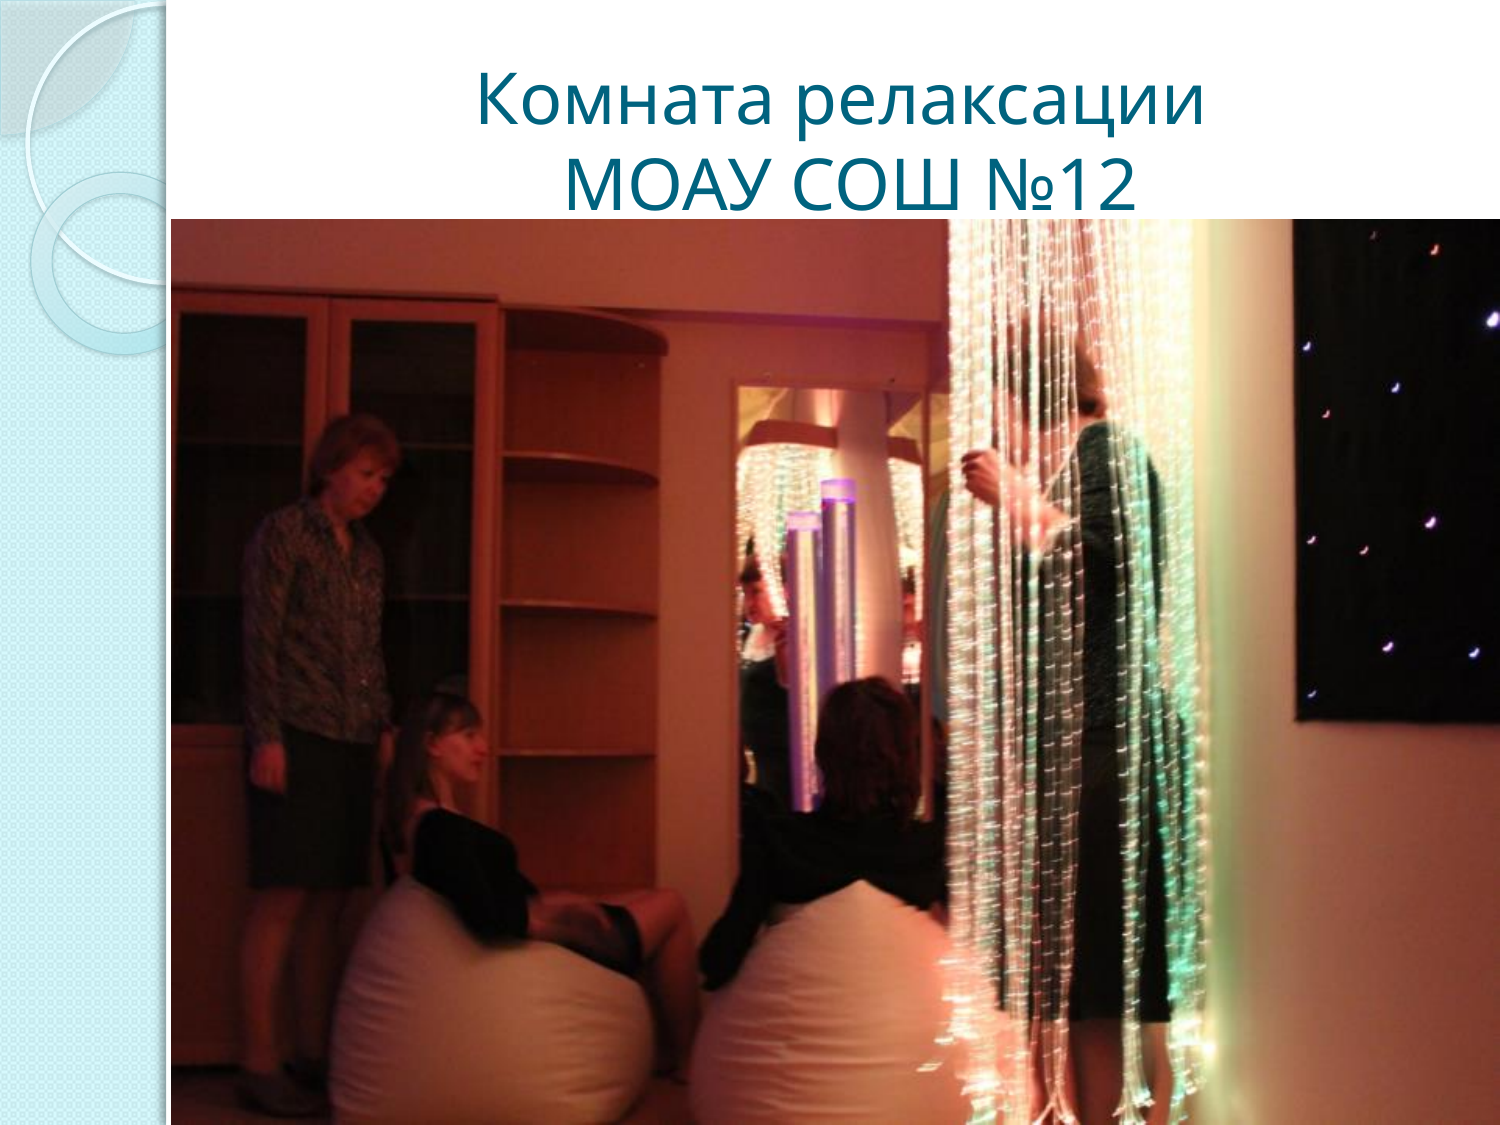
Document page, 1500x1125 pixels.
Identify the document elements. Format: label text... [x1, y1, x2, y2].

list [170, 219, 1500, 1125]
title Комната релаксации МОАУ СОШ №12 [235, 45, 1466, 216]
